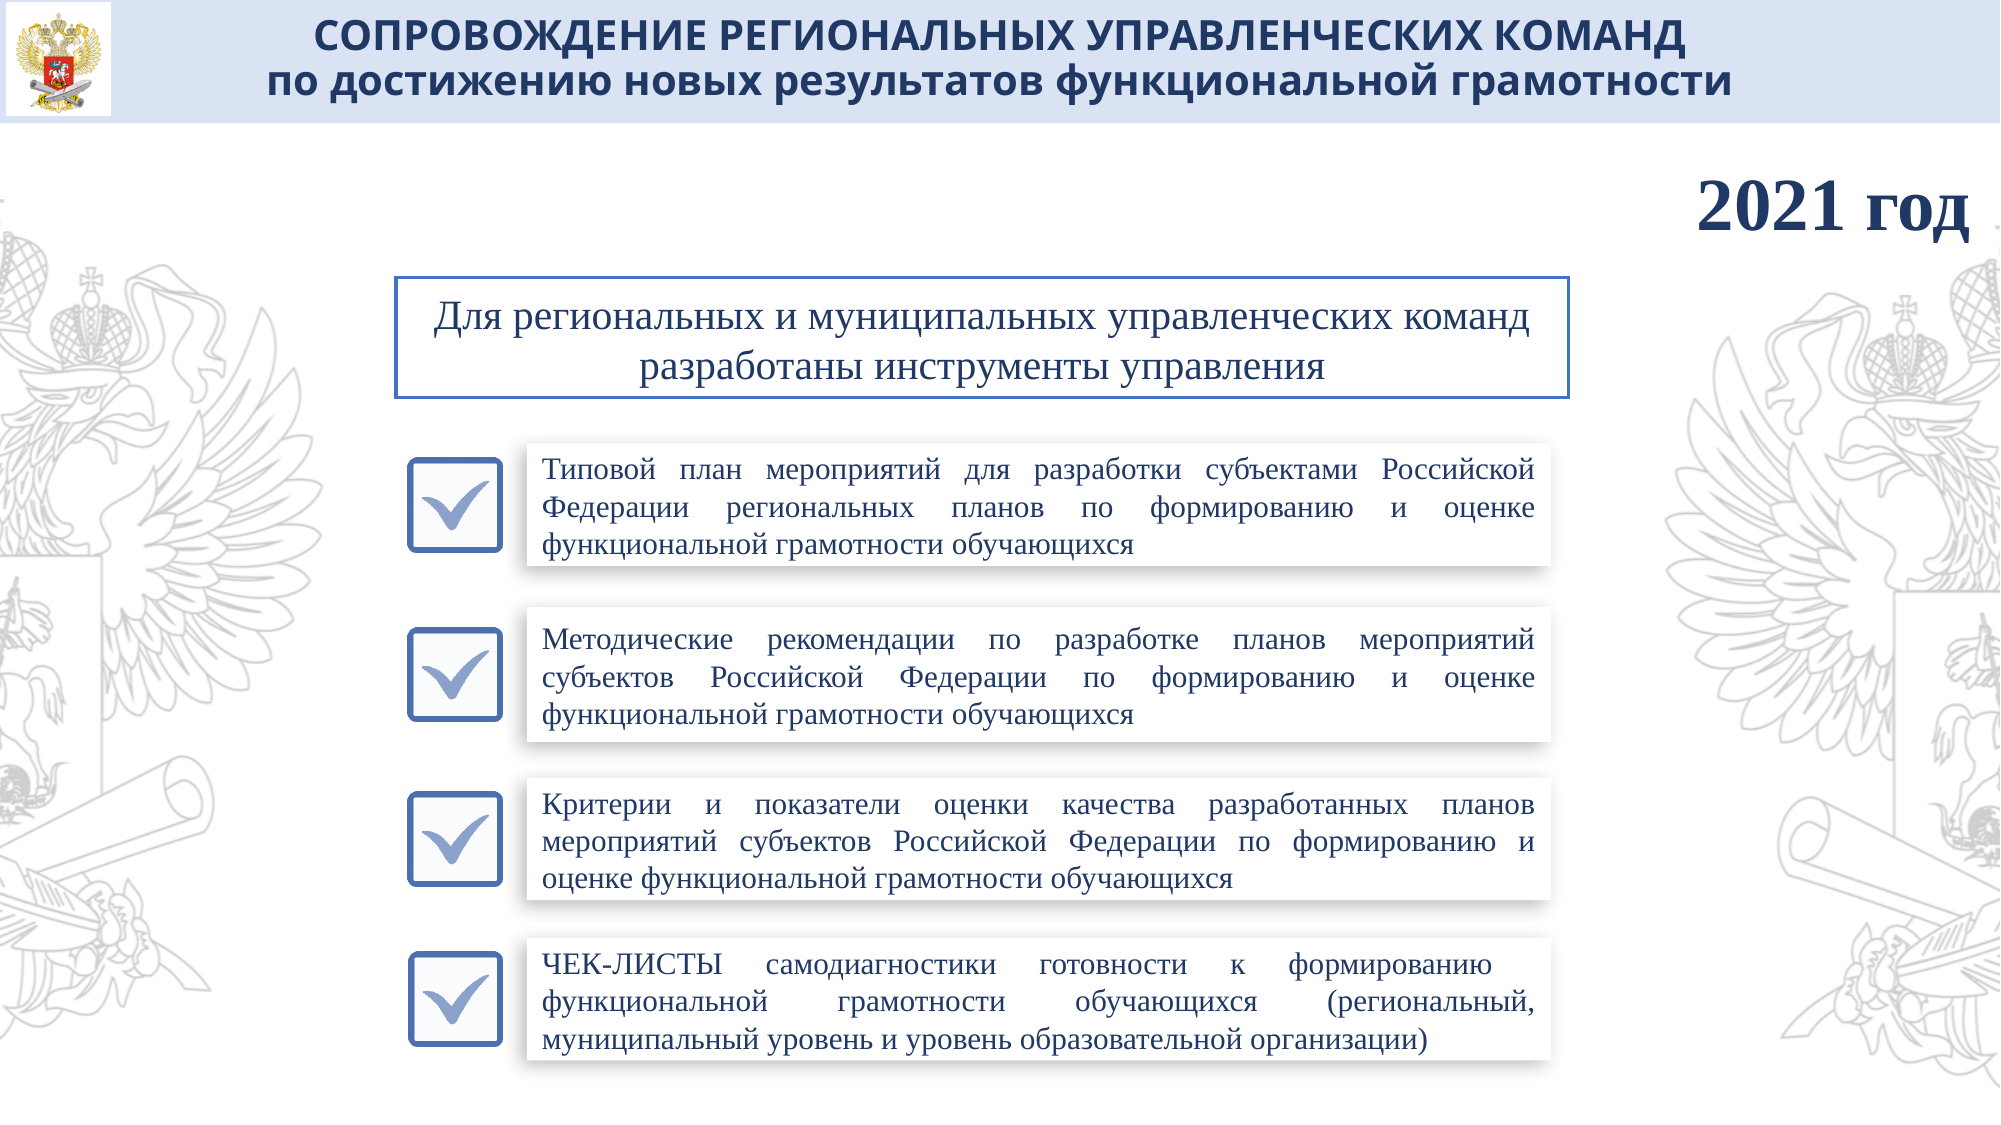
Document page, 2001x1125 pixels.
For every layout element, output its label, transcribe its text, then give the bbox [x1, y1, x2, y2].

text_box 2021 год [1463, 148, 1986, 254]
text_box Критерии и показатели оценки качества разработанных планов мероприятий субъектов Российской Федерации по формированию и оценке функциональной грамотности обучающихся [526, 777, 1552, 901]
text_box Методические рекомендации по разработке планов мероприятий субъектов Российской Федерации по формированию и оценке функциональной грамотности обучающихся [526, 607, 1552, 742]
picture [6, 2, 111, 116]
picture [1657, 225, 2000, 1100]
text_box СОПРОВОЖДЕНИЕ РЕГИОНАЛЬНЫХ УПРАВЛЕНЧЕСКИХ КОМАНД по достижению новых результатов функциональной грамотности [0, 0, 2000, 124]
picture [407, 627, 503, 722]
text_box Типовой план мероприятий для разработки субъектами Российской Федерации региональных планов по формированию и оценке функциональной грамотности обучающихся [526, 443, 1552, 566]
picture [407, 791, 503, 887]
text_box Для региональных и муниципальных управленческих команд разработаны инструменты управления [395, 276, 1569, 399]
picture [408, 951, 504, 1047]
picture [0, 199, 330, 1125]
picture [407, 457, 503, 553]
text_box ЧЕК-ЛИСТЫ самодиагностики готовности к формированию функциональной грамотности обучающихся (региональный, муниципальный уровень и уровень образовательной организации) [526, 937, 1552, 1061]
